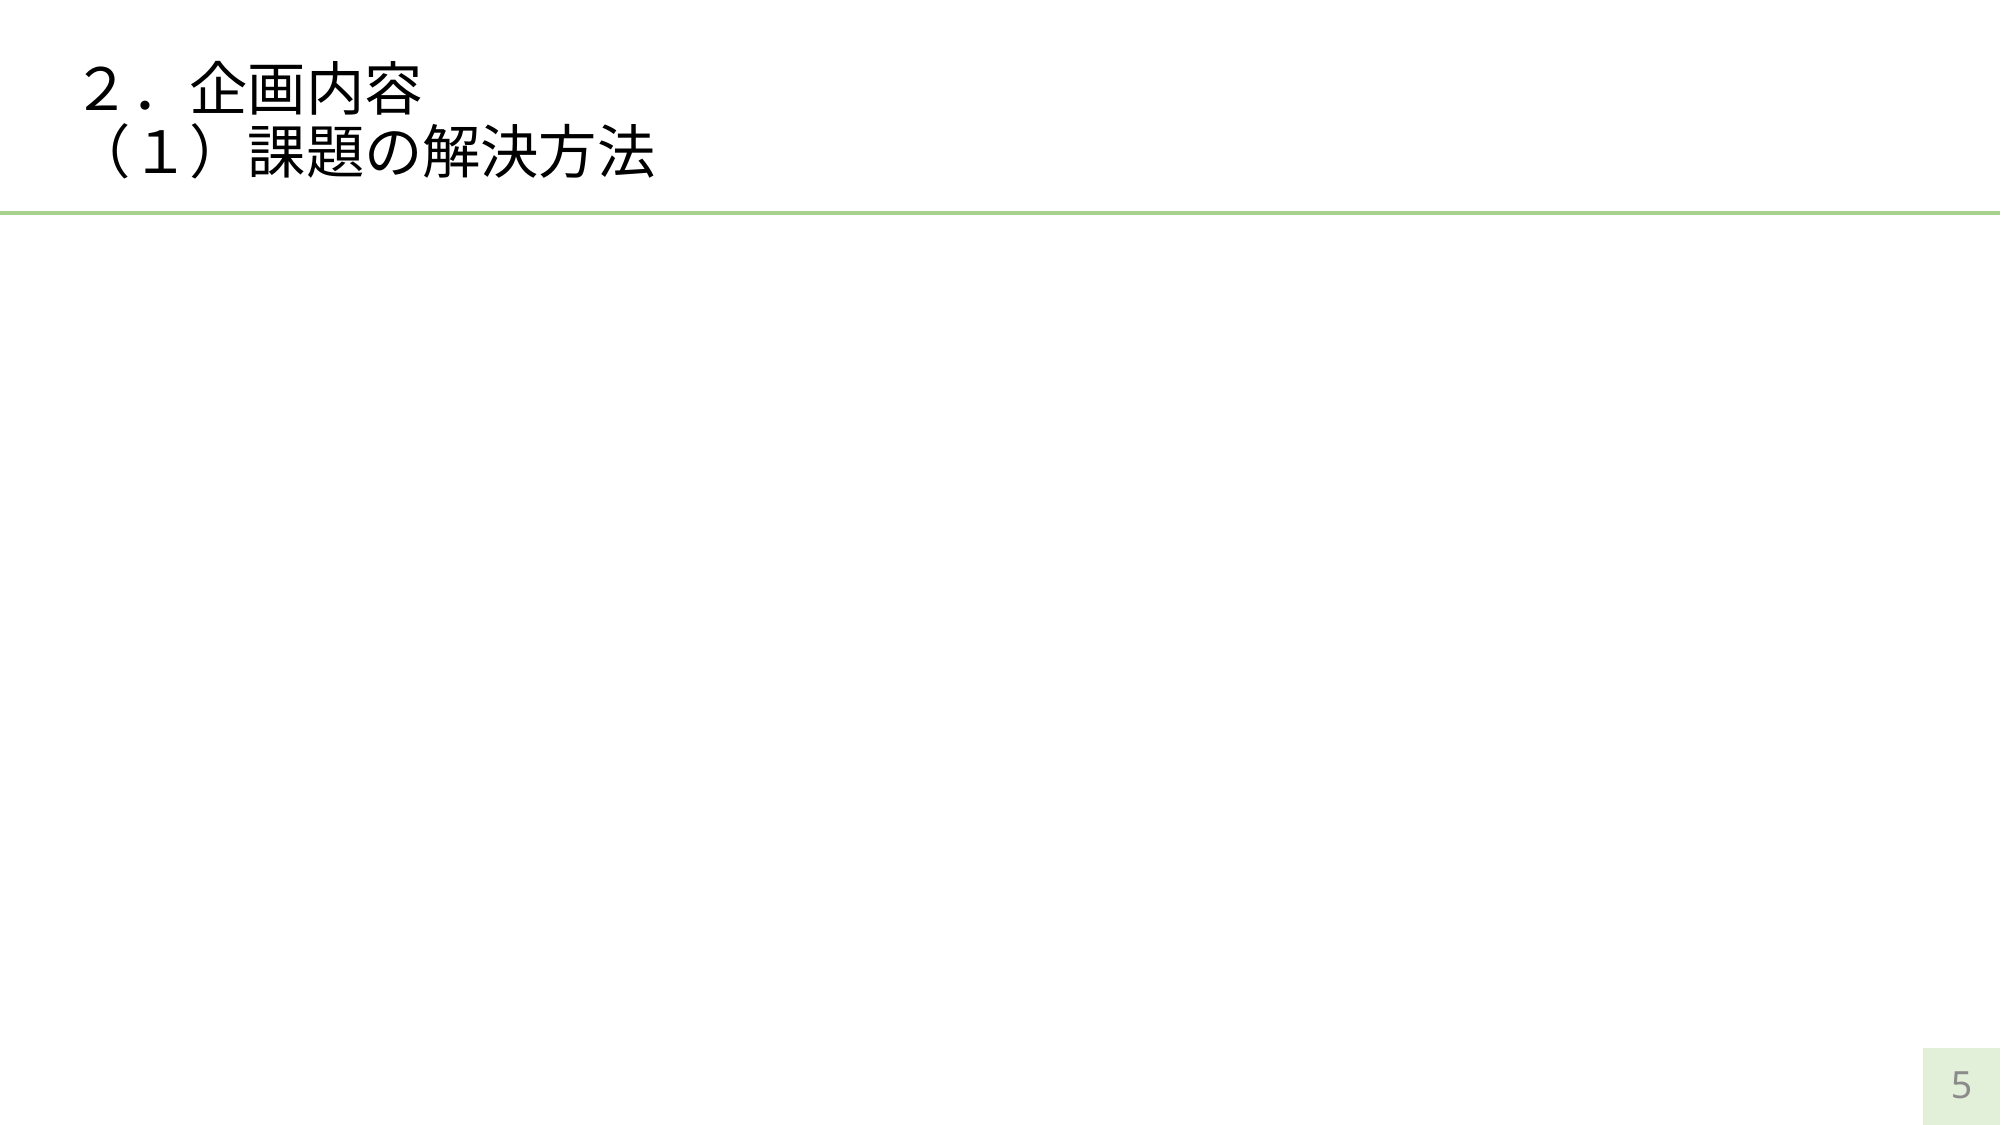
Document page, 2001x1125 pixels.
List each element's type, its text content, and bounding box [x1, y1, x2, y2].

title ２．企画内容 （１）課題の解決方法 [0, 1, 2000, 211]
slide_number 4 [1923, 1048, 2000, 1125]
